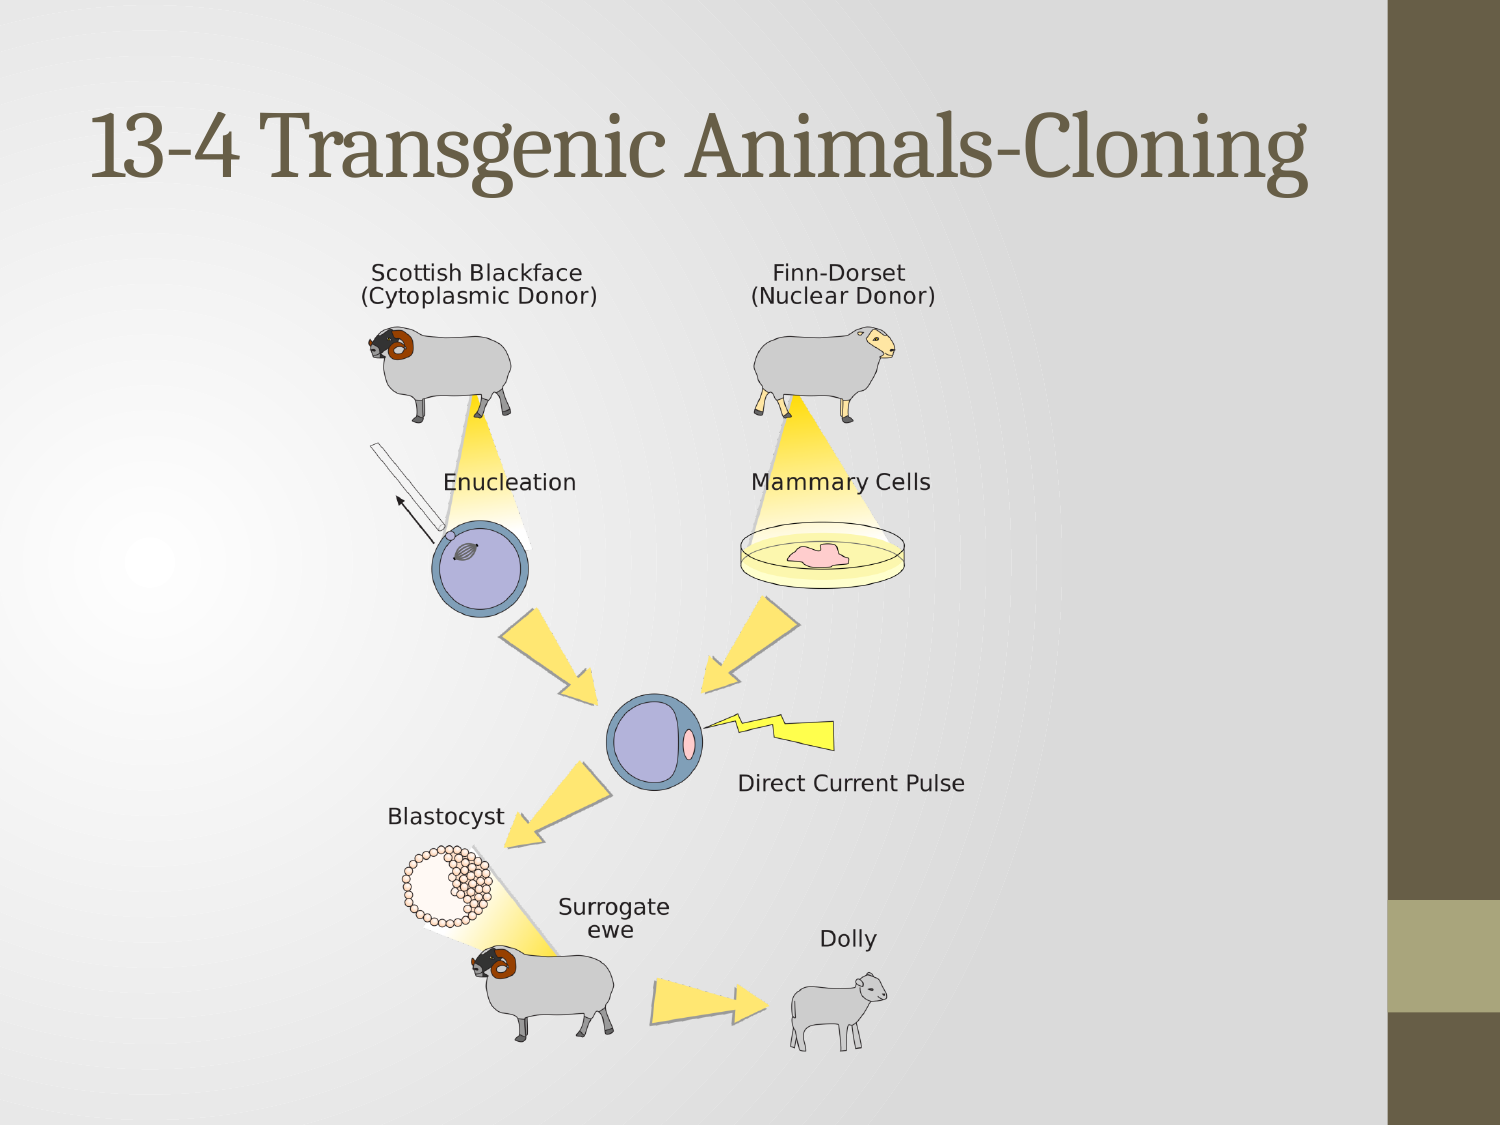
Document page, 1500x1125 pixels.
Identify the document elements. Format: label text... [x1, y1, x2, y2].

picture [329, 236, 968, 1077]
title 13-4 Transgenic Animals-Cloning [75, 45, 1325, 233]
